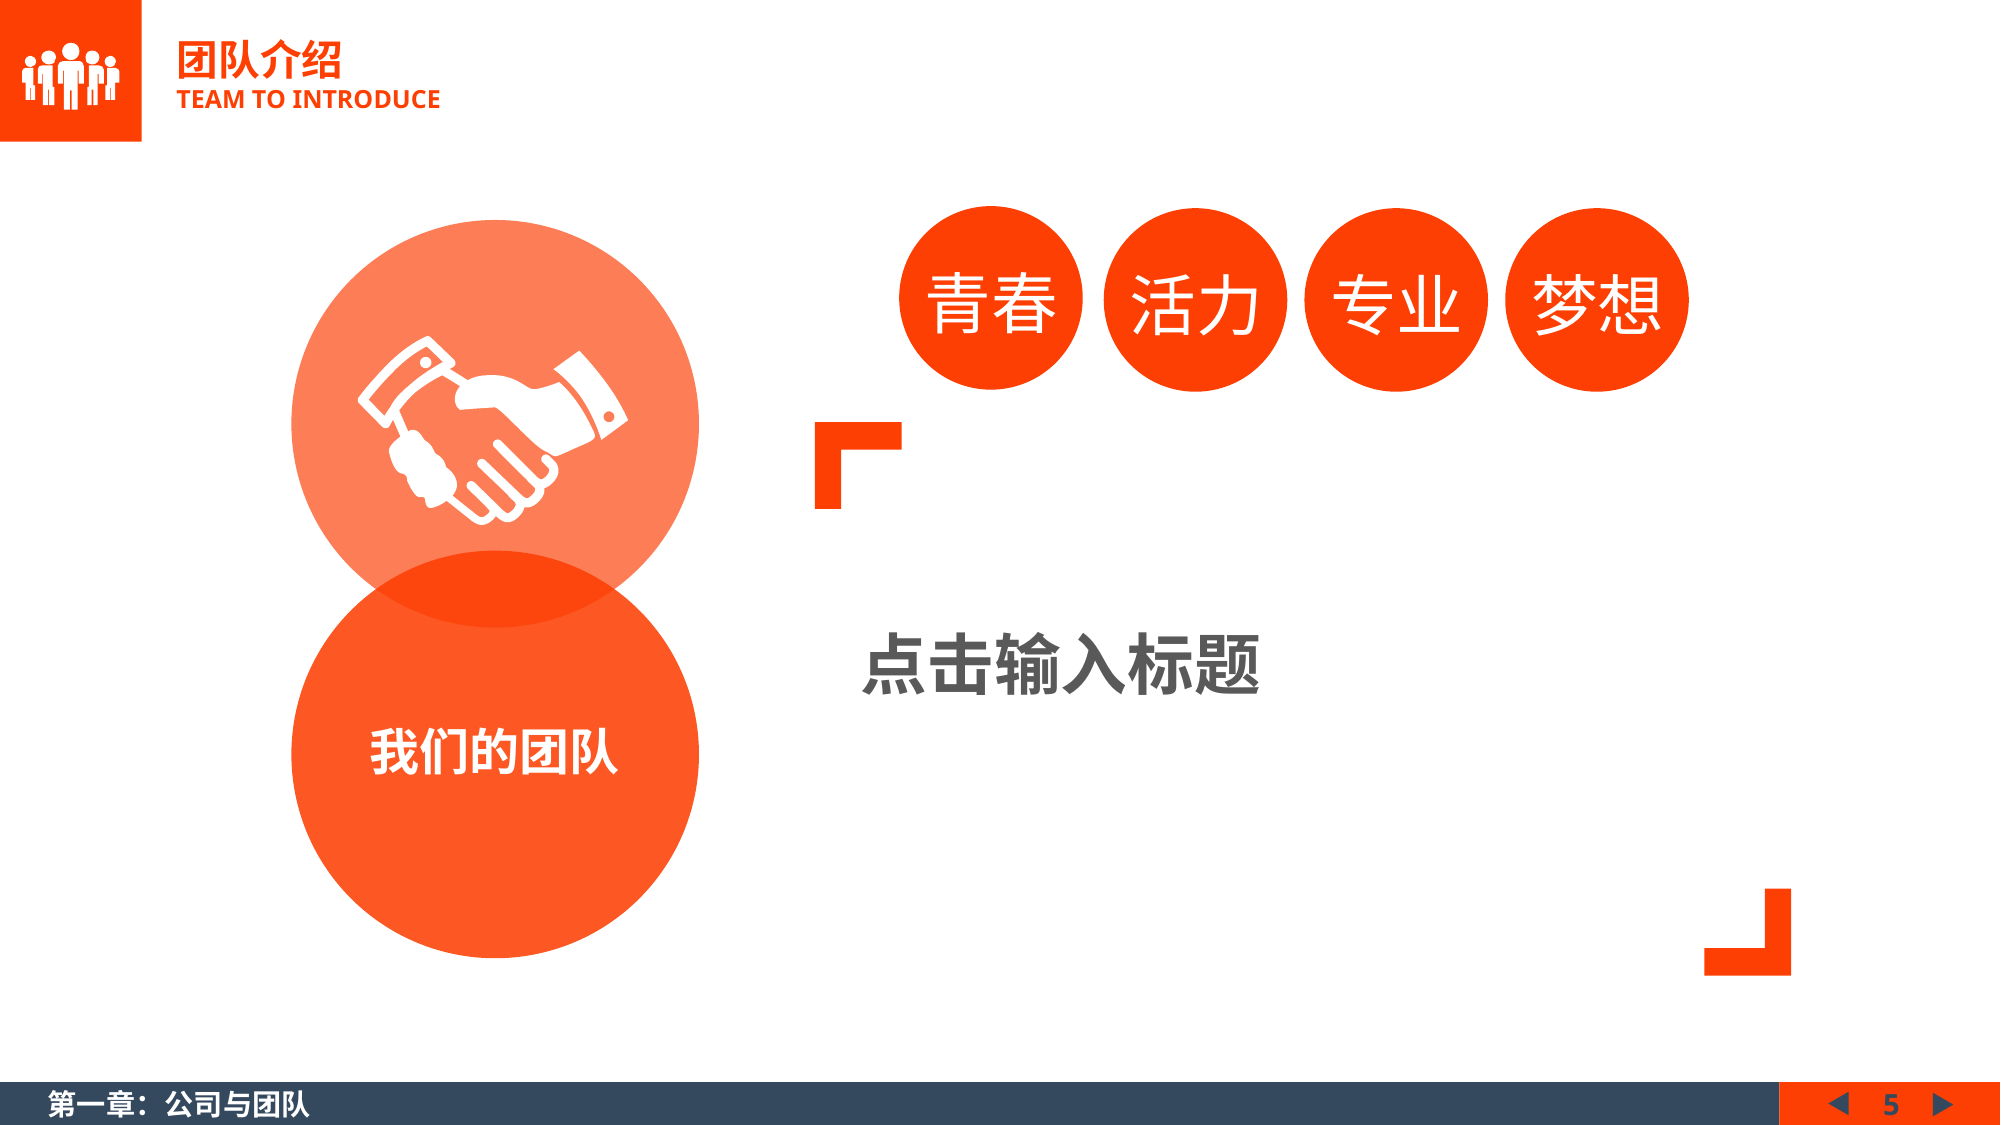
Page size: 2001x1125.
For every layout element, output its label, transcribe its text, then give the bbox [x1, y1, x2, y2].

text_box [1519, 351, 1675, 393]
text_box [1102, 207, 1278, 345]
text_box [1504, 207, 1679, 346]
text_box [37, 50, 57, 106]
text_box [913, 349, 1069, 391]
text_box 5 [1779, 1078, 2000, 1125]
text_box [0, 0, 143, 143]
text_box [290, 589, 701, 960]
text_box [1704, 888, 1792, 976]
text_box [898, 205, 1073, 344]
text_box [22, 55, 37, 100]
text_box 专业 [1315, 256, 1479, 351]
text_box [1479, 257, 1490, 342]
text_box [1318, 351, 1474, 393]
text_box 活力 [1114, 256, 1278, 351]
text_box 第一章：公司与团队 [8, 1078, 351, 1125]
text_box 我们的团队 [330, 720, 659, 781]
text_box [351, 1081, 1778, 1125]
text_box [143, 0, 2000, 143]
text_box [0, 1081, 8, 1125]
text_box [357, 336, 595, 525]
text_box [1680, 258, 1690, 342]
text_box [1074, 256, 1084, 340]
text_box [553, 350, 629, 440]
text_box [104, 55, 120, 100]
text_box [290, 218, 701, 629]
text_box 团队介绍 TEAM TO INTRODUCE [161, 59, 859, 138]
text_box [1118, 351, 1273, 393]
text_box [85, 50, 104, 106]
text_box 青春 [910, 253, 1074, 349]
text_box [57, 42, 84, 110]
text_box [1278, 257, 1289, 343]
text_box [814, 422, 902, 509]
text_box [1303, 207, 1478, 345]
text_box 梦想 [1516, 256, 1680, 351]
text_box 点击输入标题 [846, 615, 1748, 710]
